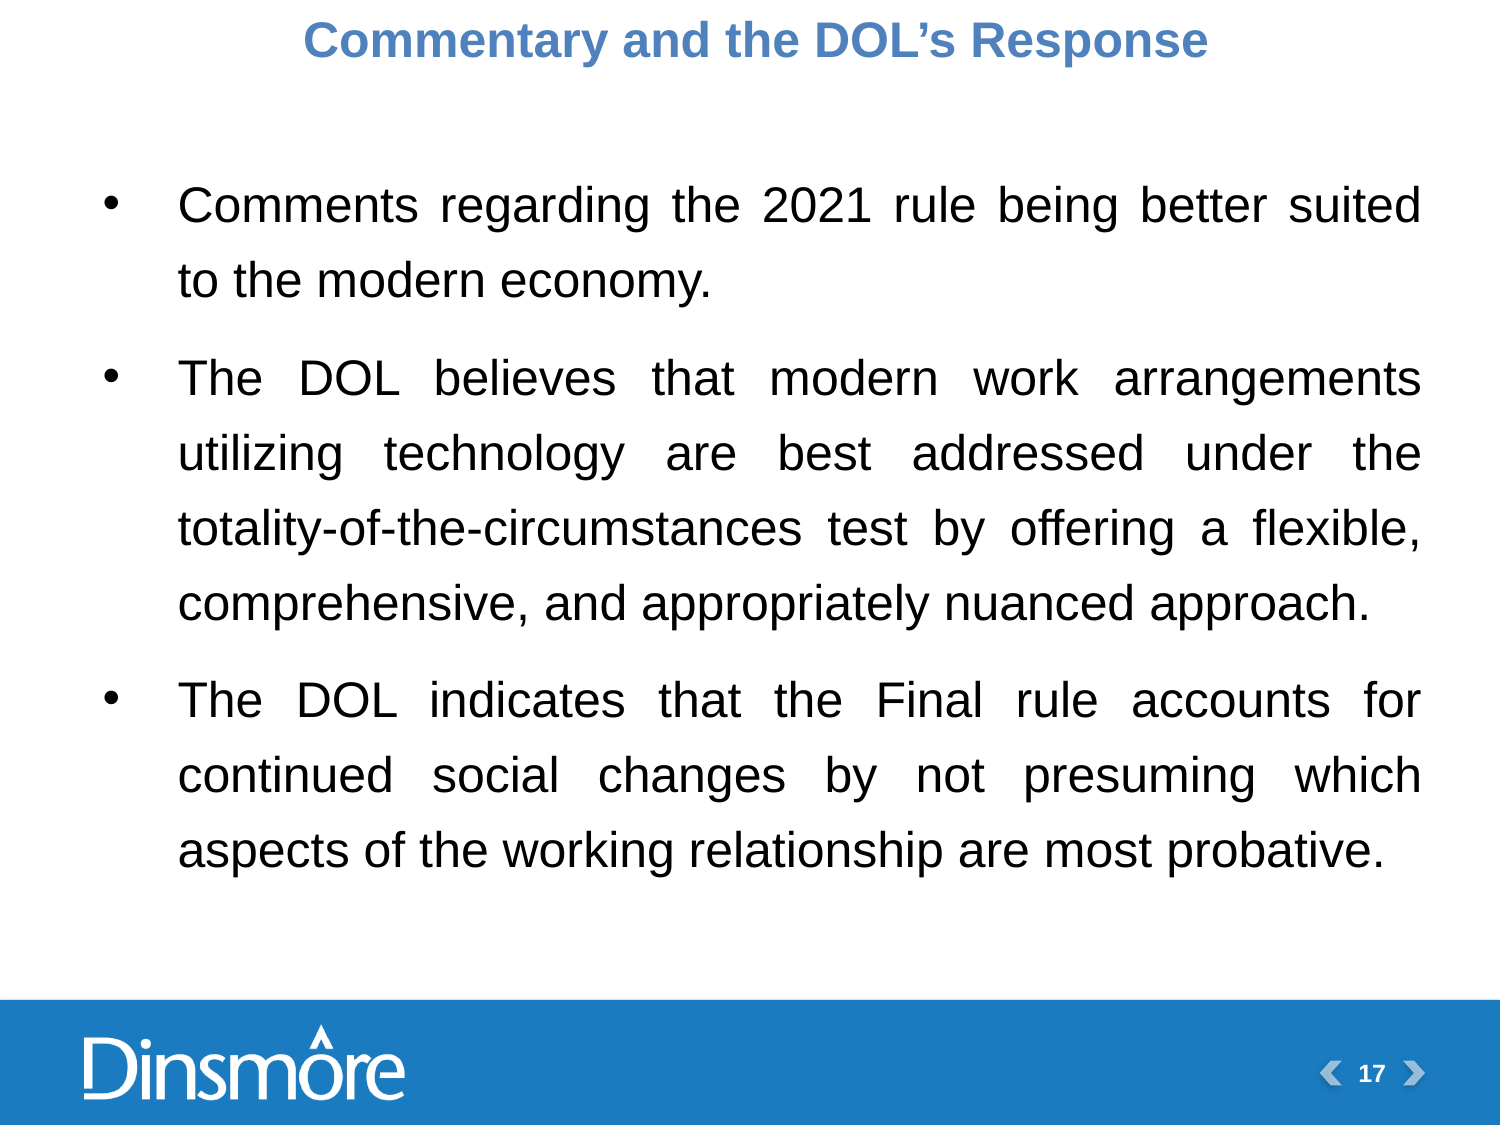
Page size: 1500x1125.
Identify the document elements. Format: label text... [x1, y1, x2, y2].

picture [75, 1011, 413, 1113]
list Comments regarding the 2021 rule being better suited to the modern economy. The DOL believes that modern work arrangements utilizing technology are best addressed under the totality-of-the-circumstances test by offering a flexible, comprehensive, and appropriately nuanced approach. The DOL indicates that the Final rule accounts for continued social changes by not presuming which aspects of the working relationship are most probative. [87, 149, 1438, 975]
footer Commentary and the DOL’s Response [87, 0, 1425, 88]
slide_number 17 [1341, 1050, 1404, 1100]
